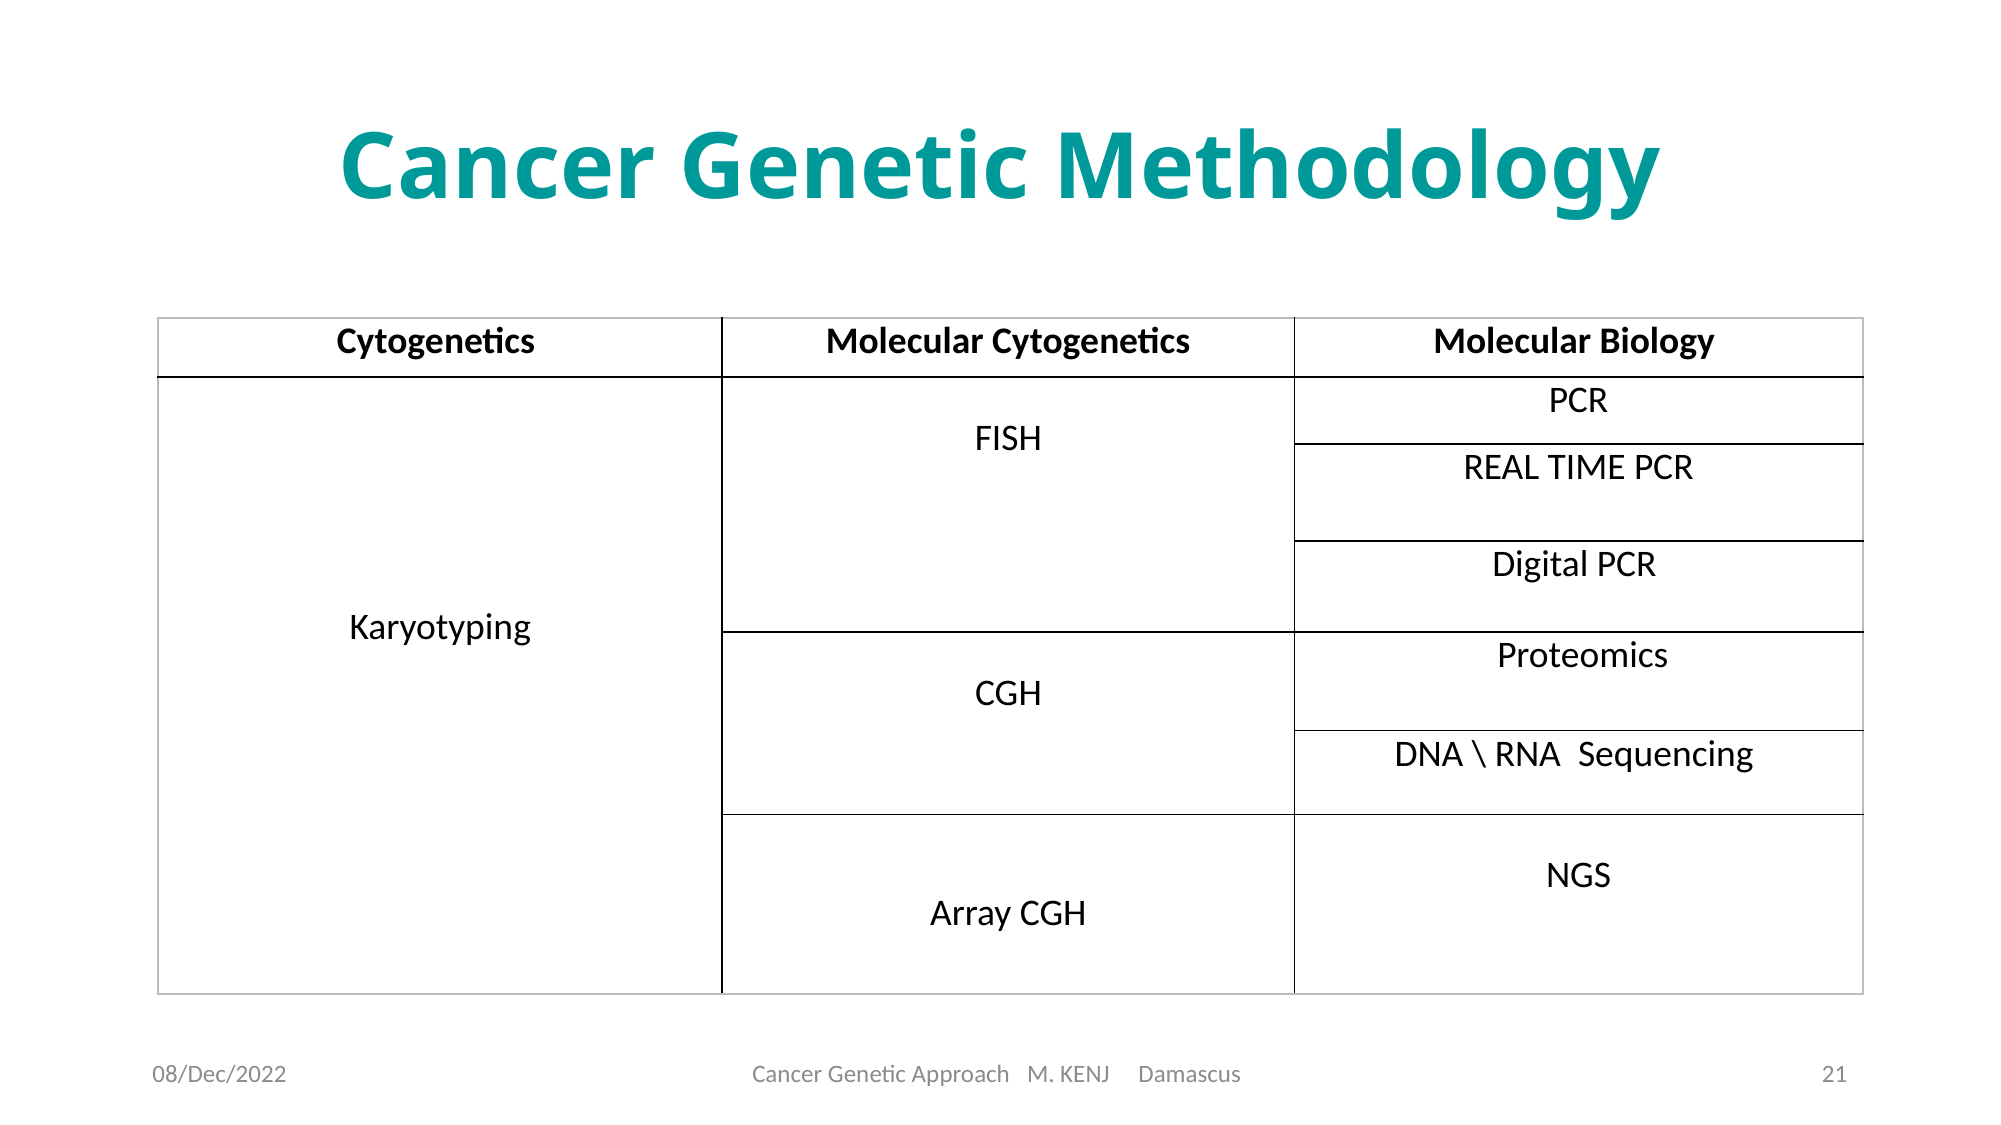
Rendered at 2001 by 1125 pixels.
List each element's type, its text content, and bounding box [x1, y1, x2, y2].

table_cell Digital PCR [1295, 542, 1862, 631]
slide_number 08/Dec/2022 [137, 1042, 588, 1103]
table_header Molecular Cytogenetics [723, 319, 1294, 376]
table_cell Array CGH [723, 815, 1294, 993]
title Cancer Genetic Methodology [137, 59, 1863, 278]
table_cell Proteomics [1295, 633, 1862, 730]
table_cell FISH [723, 378, 1294, 631]
slide_number 21 [1412, 1042, 1863, 1103]
table_cell NGS [1295, 815, 1862, 993]
table_header Cytogenetics [159, 319, 721, 376]
footer Cancer Genetic Approach M. KENJ Damascus [662, 1042, 1338, 1103]
table_cell PCR [1295, 378, 1862, 443]
table_cell Karyotyping [159, 378, 721, 993]
table_cell REAL TIME PCR [1295, 445, 1862, 540]
table_header Molecular Biology [1295, 319, 1862, 376]
table_cell DNA \ RNA Sequencing [1295, 731, 1862, 814]
table_cell CGH [723, 633, 1294, 814]
